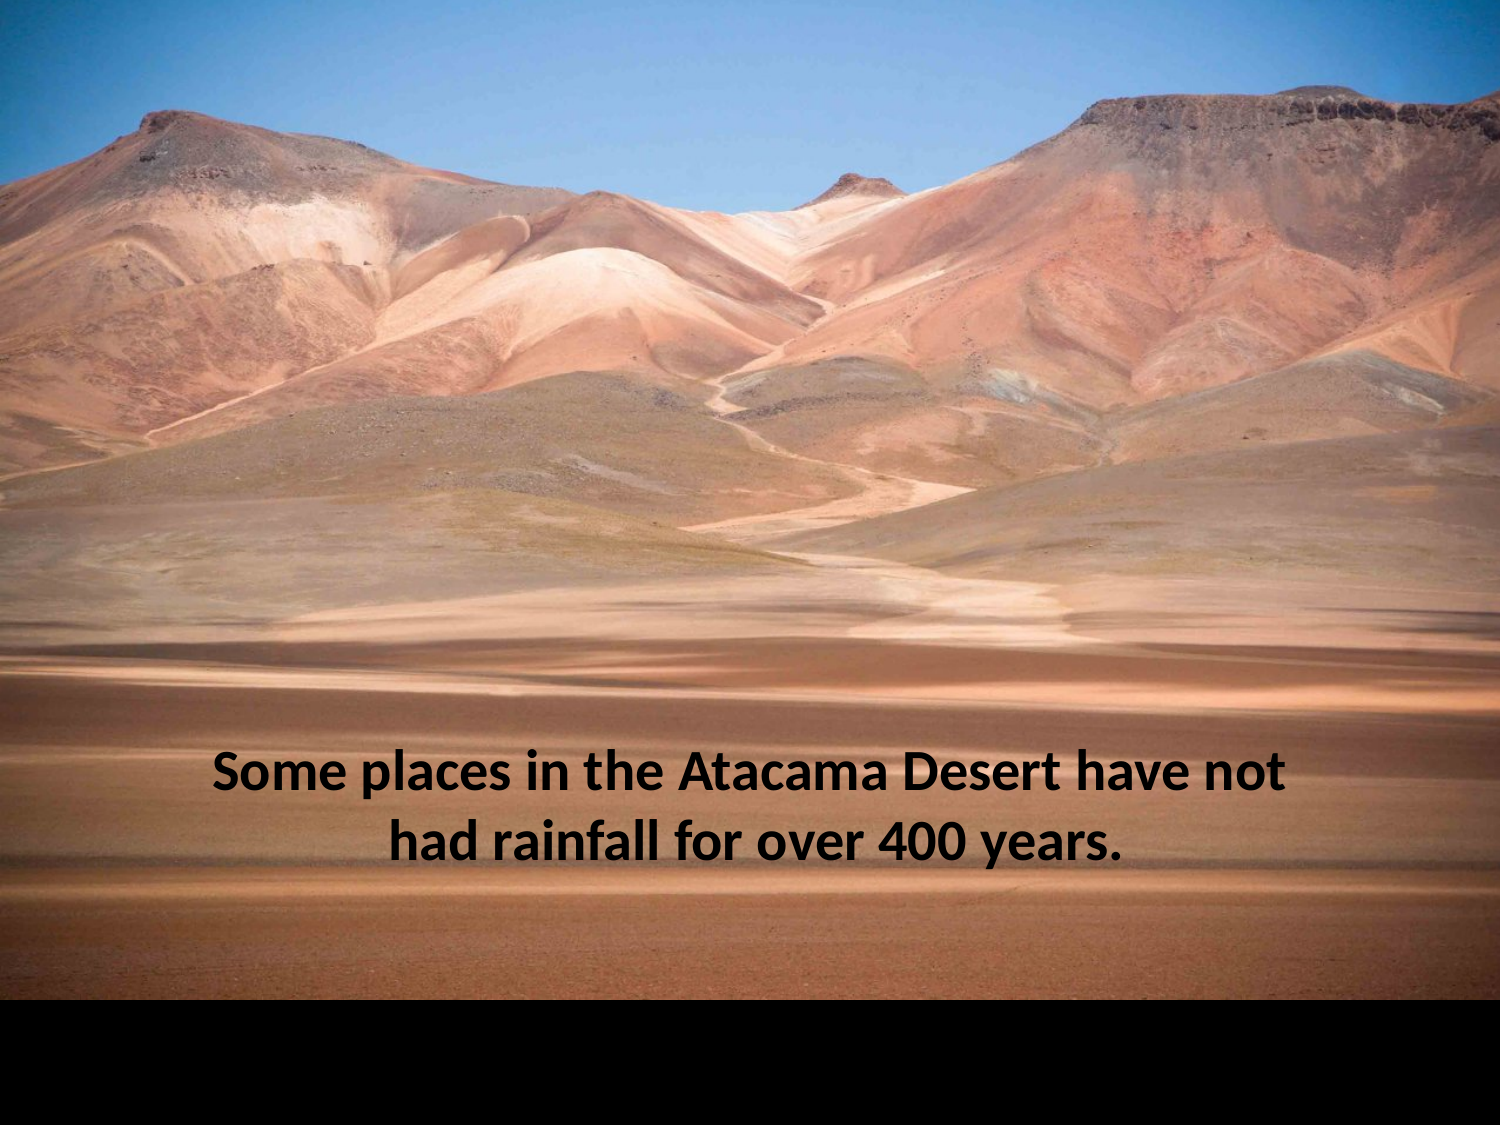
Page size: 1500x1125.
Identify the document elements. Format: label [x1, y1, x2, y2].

picture [0, 0, 1500, 1001]
